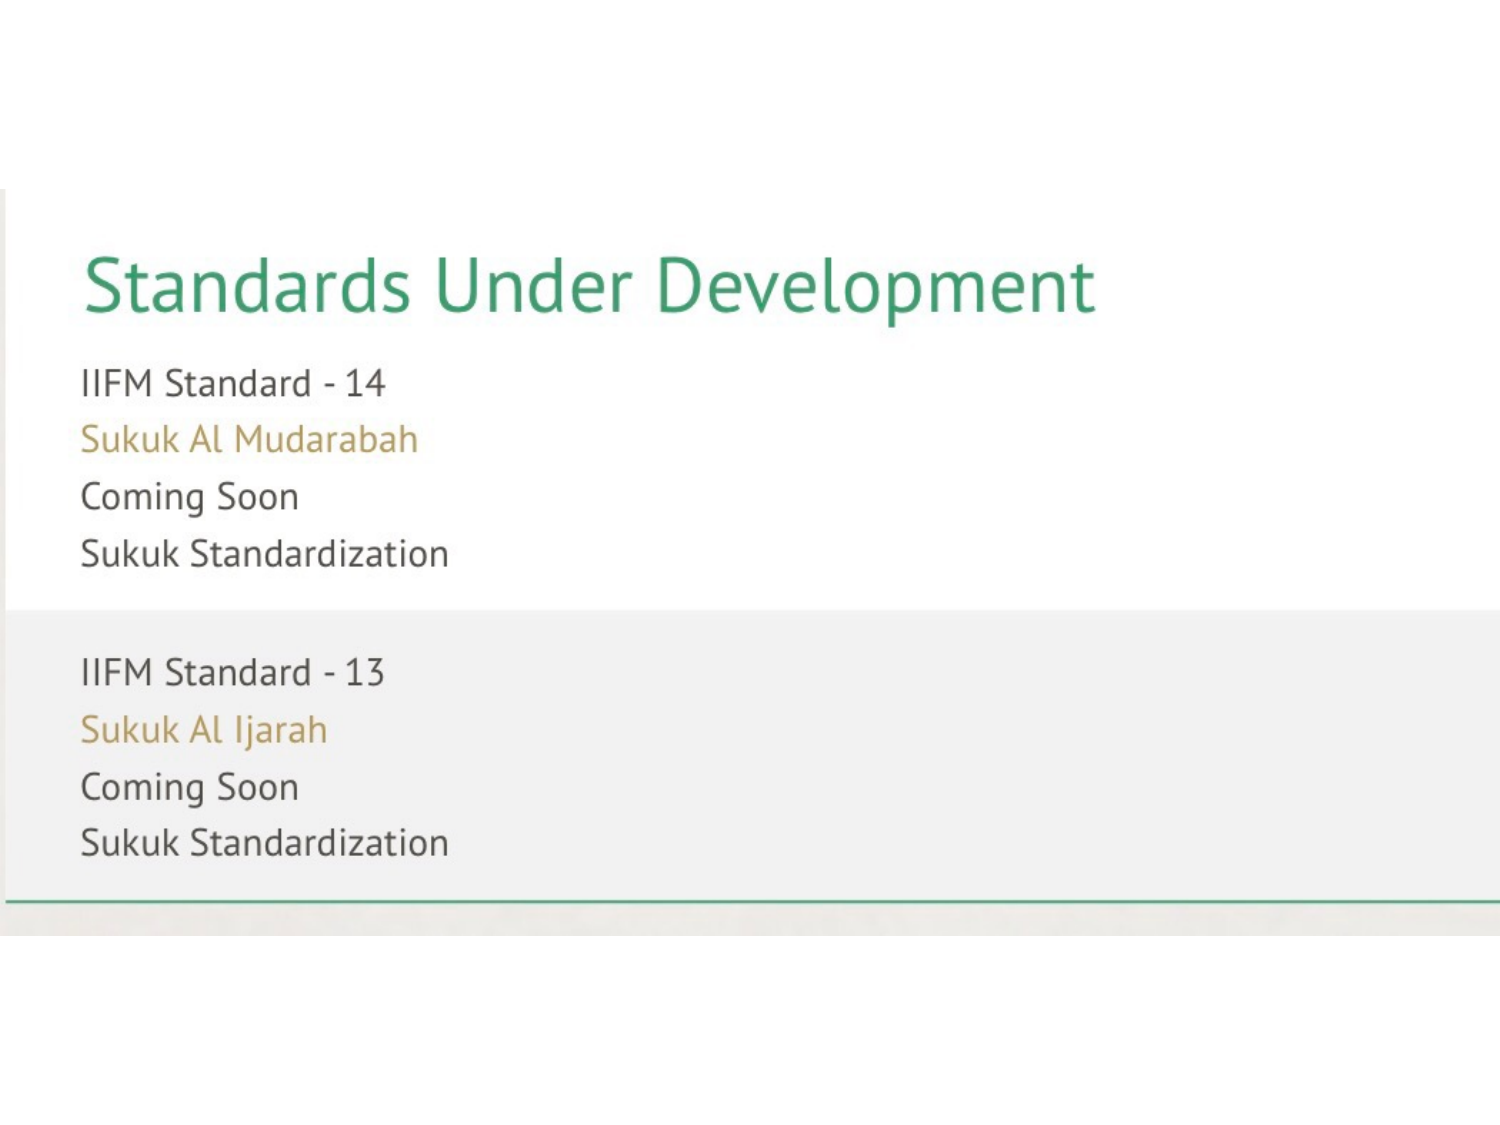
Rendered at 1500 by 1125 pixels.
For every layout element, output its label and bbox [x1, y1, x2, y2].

picture [0, 189, 1500, 936]
